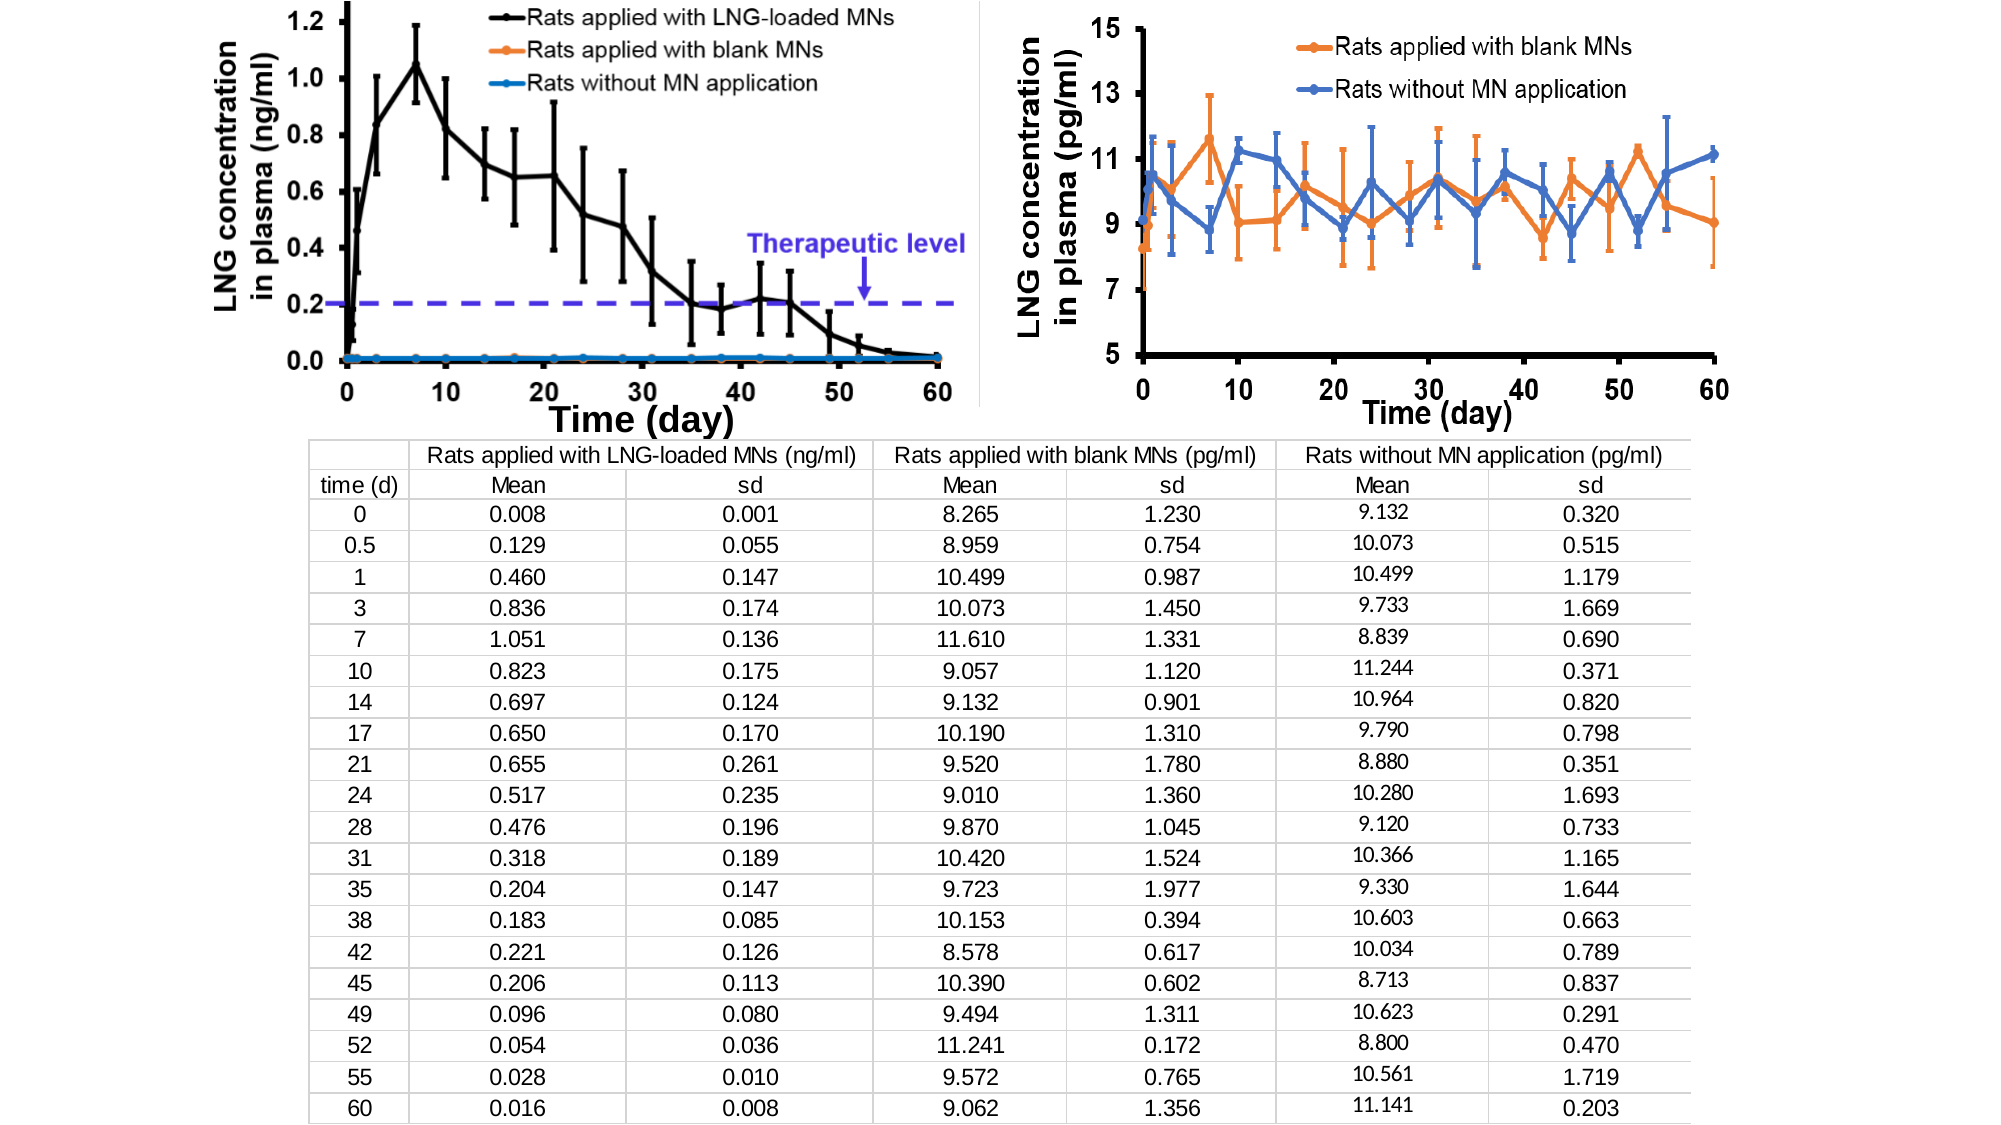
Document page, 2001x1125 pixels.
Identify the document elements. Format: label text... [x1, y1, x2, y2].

text_box Time (day) [483, 407, 800, 439]
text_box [308, 439, 1693, 1125]
picture [214, 1, 983, 407]
picture [1000, 0, 1751, 514]
